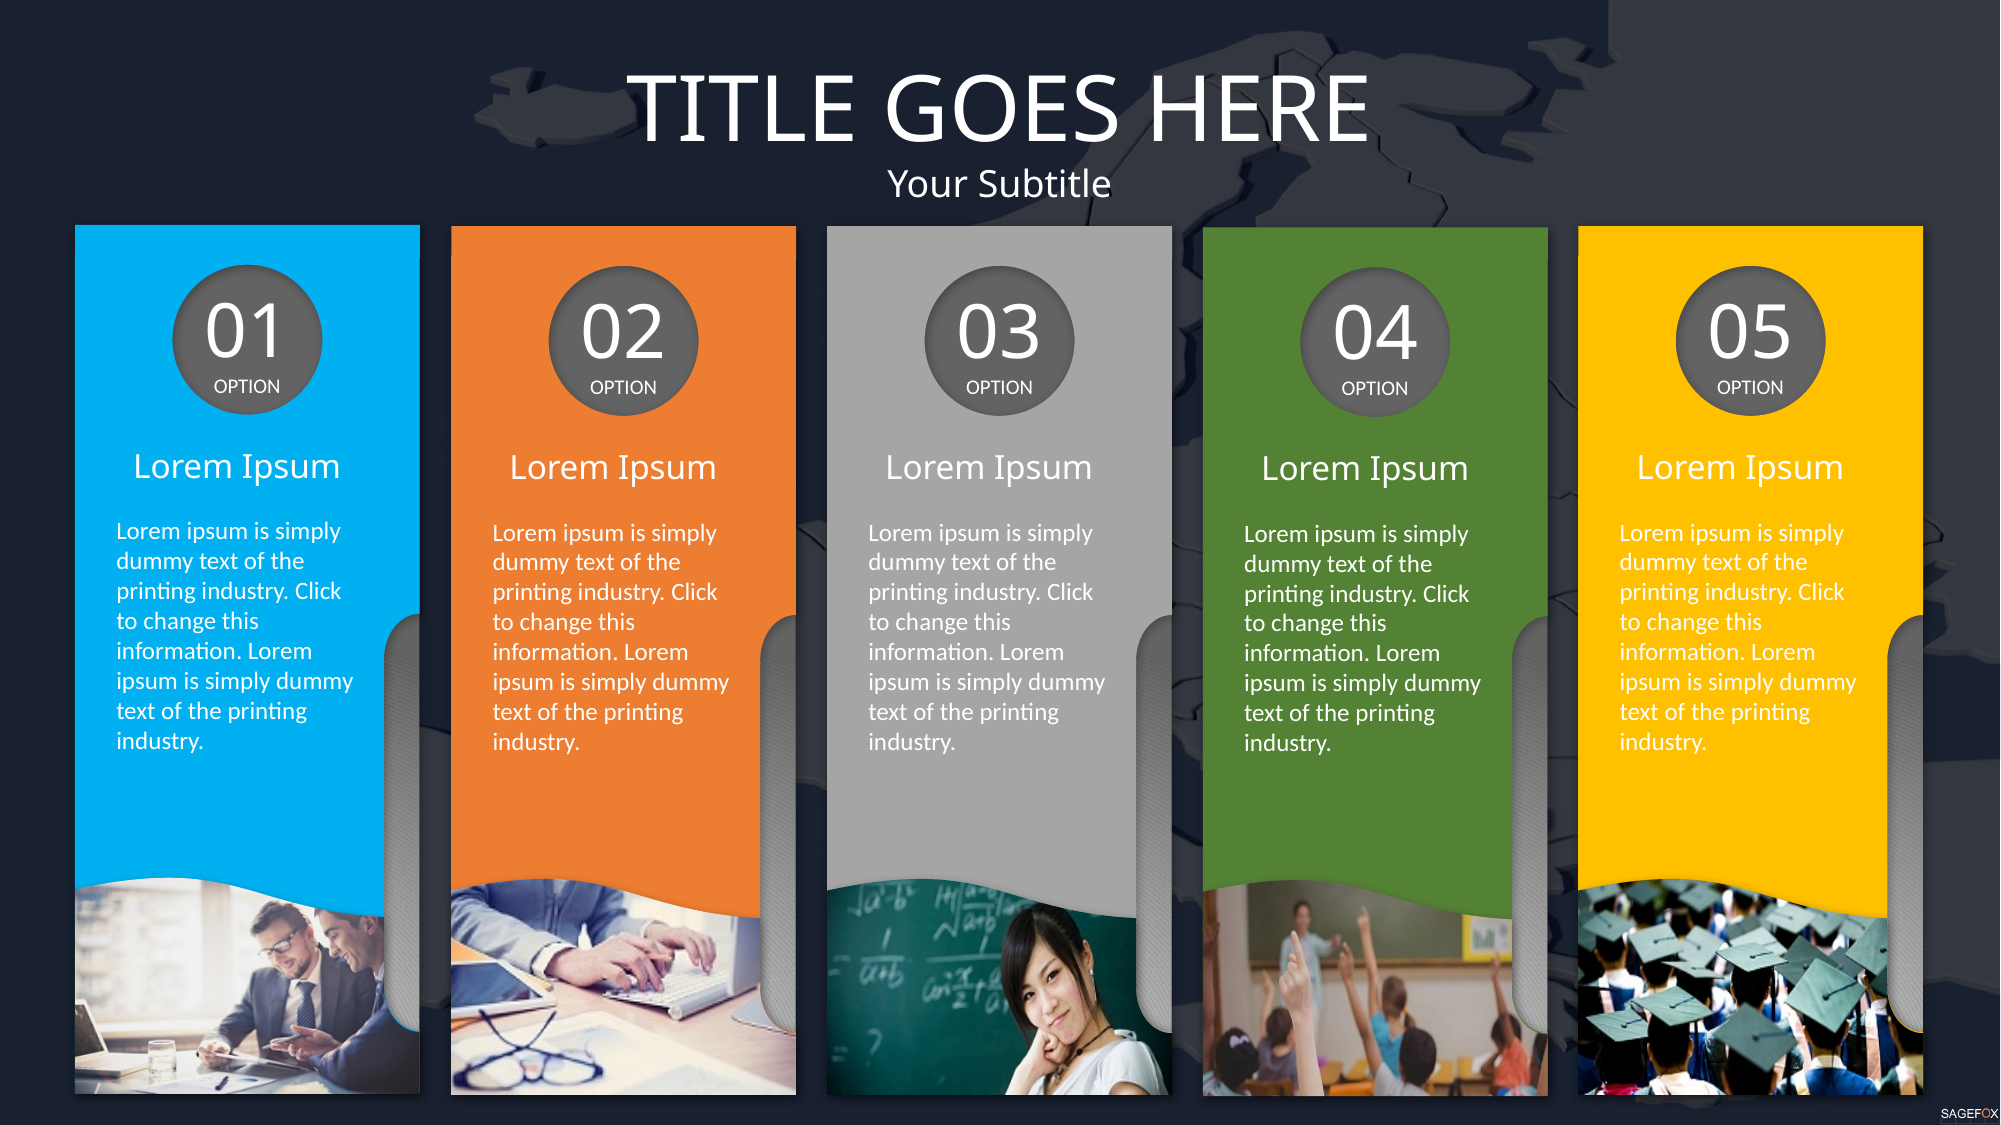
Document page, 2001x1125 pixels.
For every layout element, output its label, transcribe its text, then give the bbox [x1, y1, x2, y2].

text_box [827, 226, 1173, 1095]
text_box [74, 224, 420, 1094]
text_box TITLE GOES HERE Your Subtitle [548, 42, 1452, 212]
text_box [451, 226, 797, 1095]
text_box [1578, 226, 1924, 1095]
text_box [1202, 227, 1548, 1097]
picture [0, 0, 2001, 1125]
